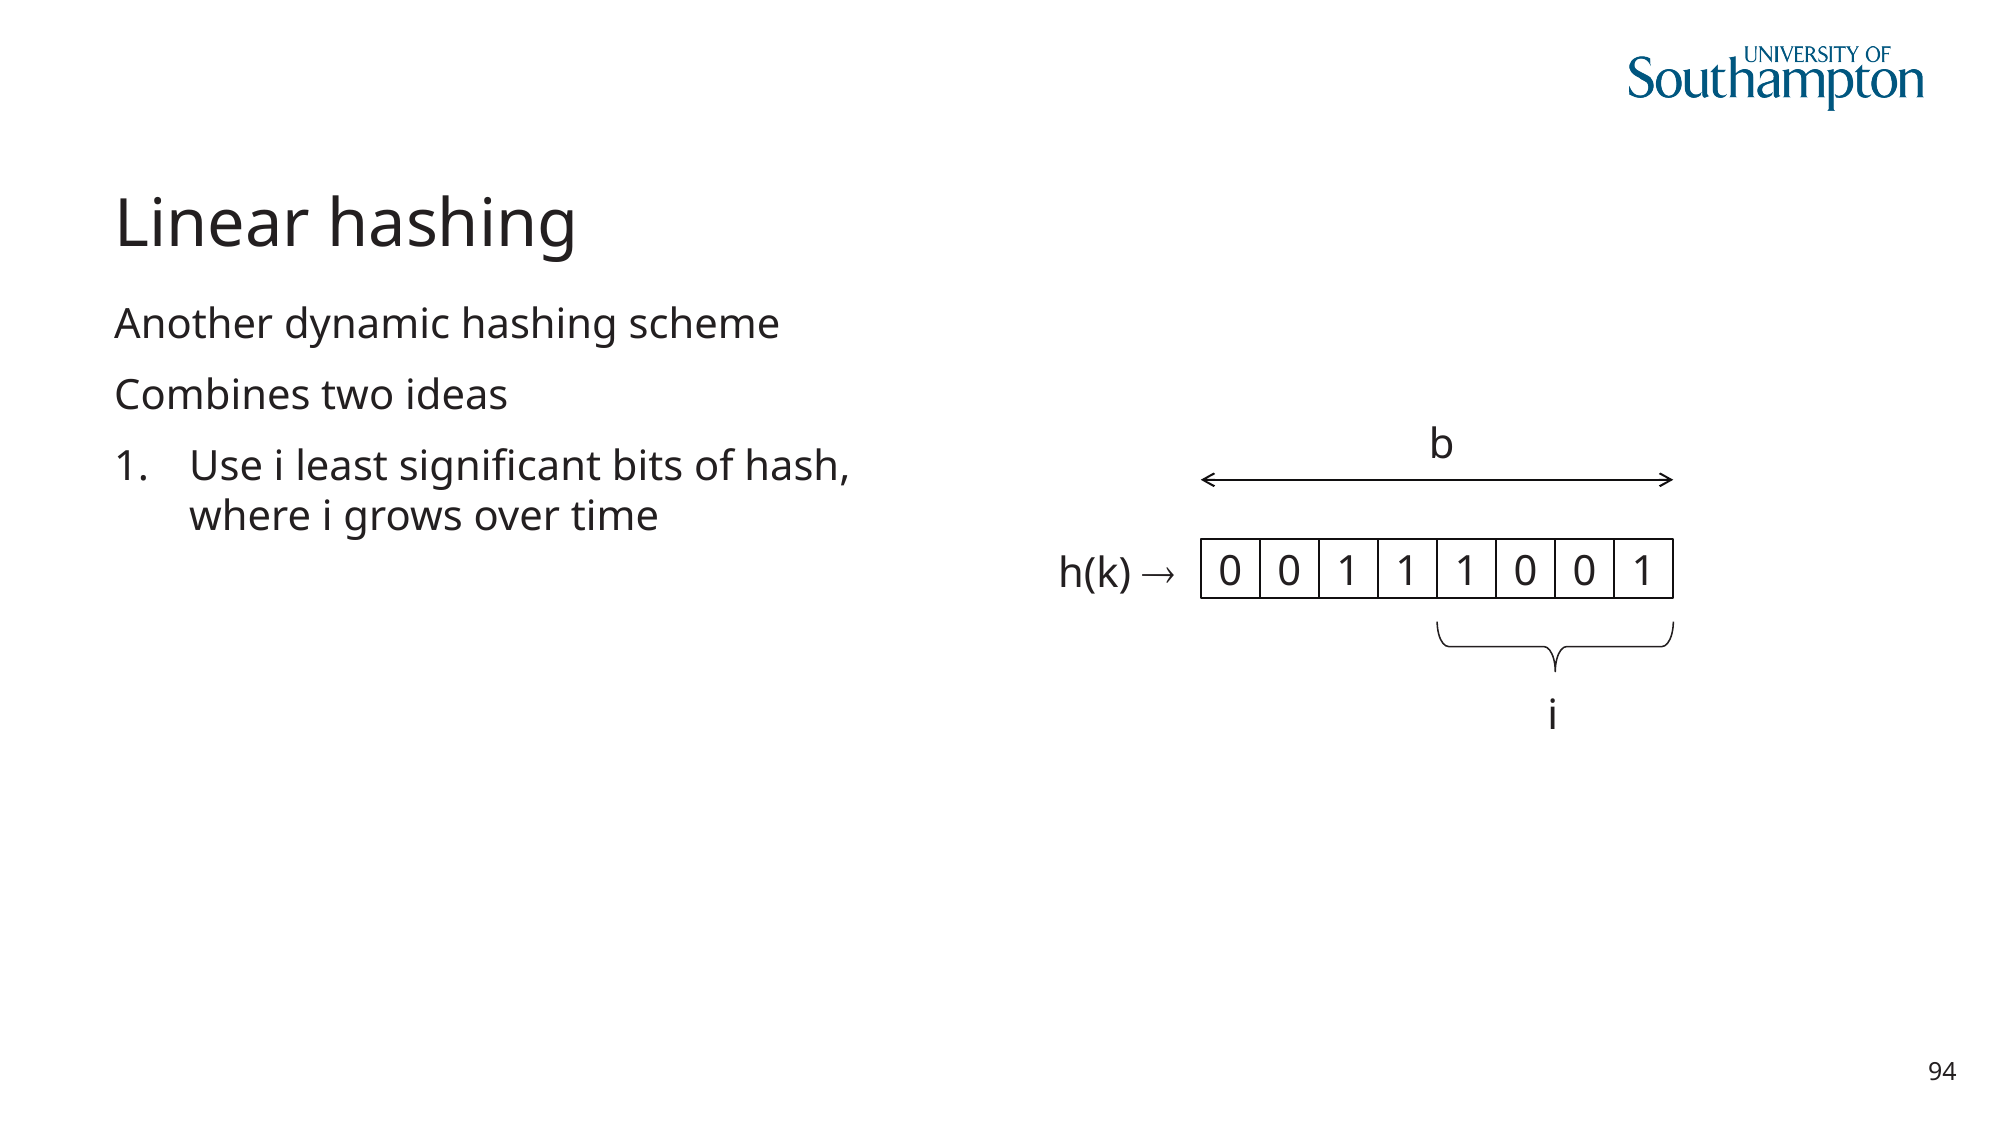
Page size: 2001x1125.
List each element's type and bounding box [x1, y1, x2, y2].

picture [1629, 46, 1924, 111]
text_box [1414, 408, 1470, 474]
text_box [1437, 621, 1674, 672]
title [102, 113, 1898, 268]
list [102, 290, 989, 1024]
picture [1629, 71, 1648, 95]
picture [1869, 48, 1877, 60]
text_box [1043, 538, 1191, 604]
text_box [1532, 680, 1573, 746]
text_box [1200, 538, 1674, 598]
